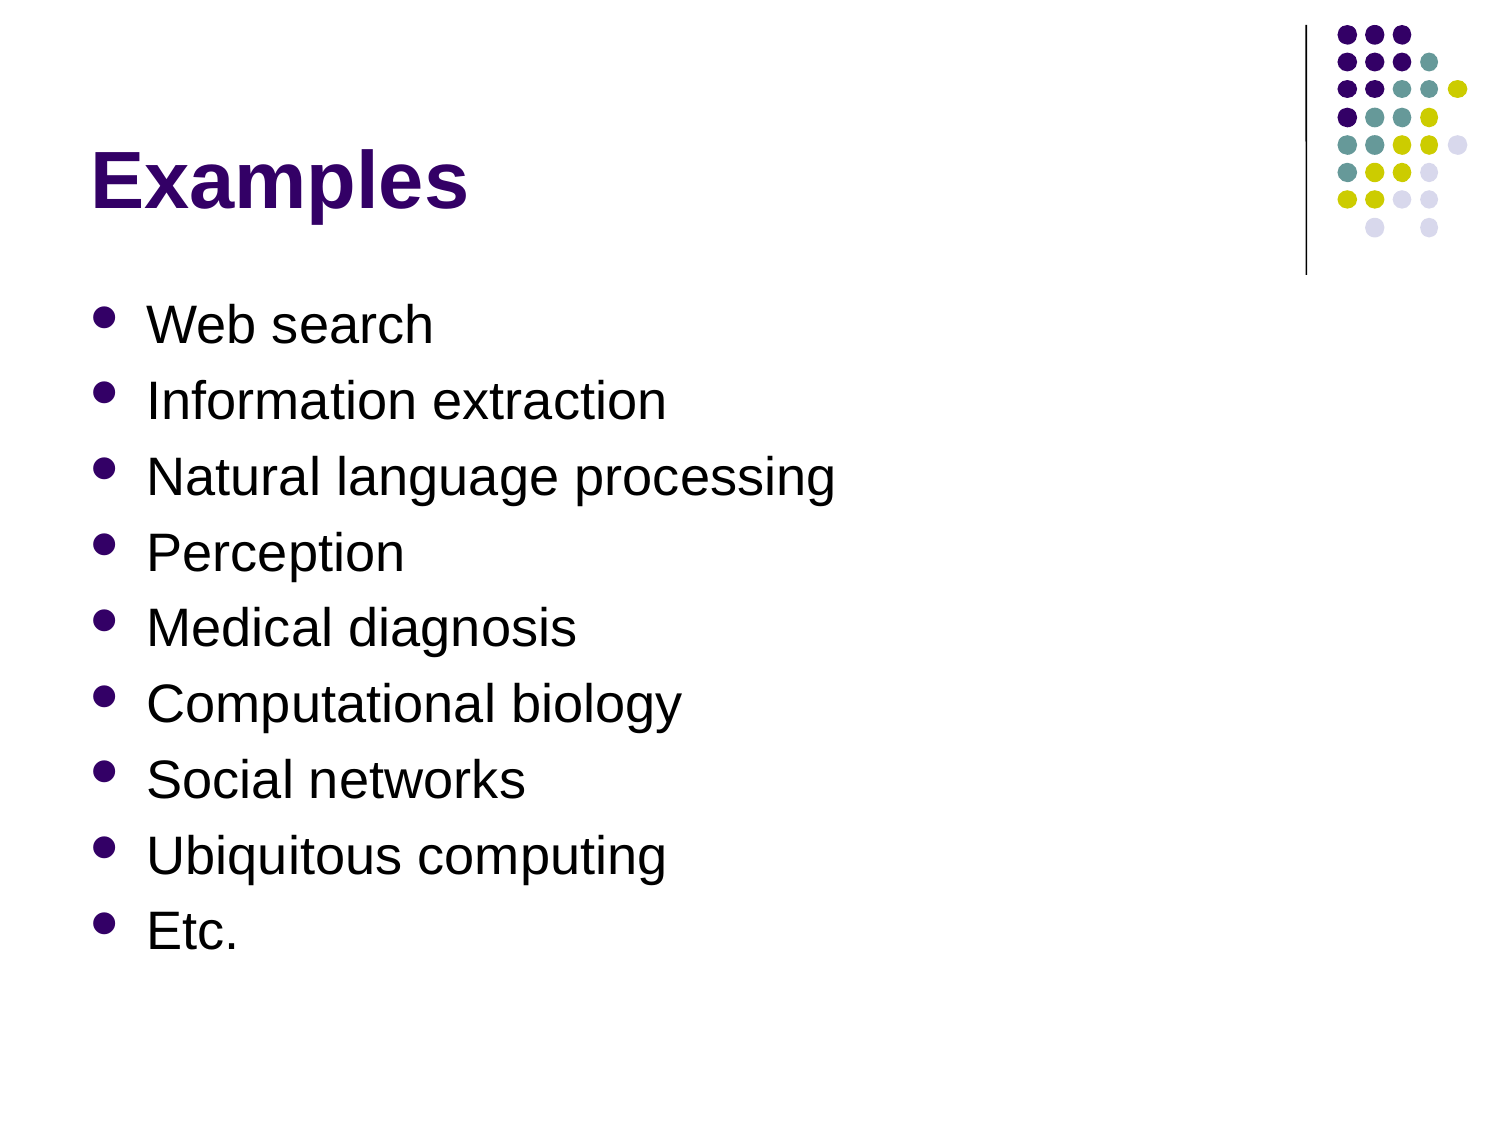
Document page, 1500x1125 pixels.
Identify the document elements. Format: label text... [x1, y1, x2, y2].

title Examples [74, 19, 1313, 233]
list Web search Information extraction Natural language processing Perception Medical diagnosis Computational biology Social networks Ubiquitous computing Etc. [74, 281, 1426, 1006]
